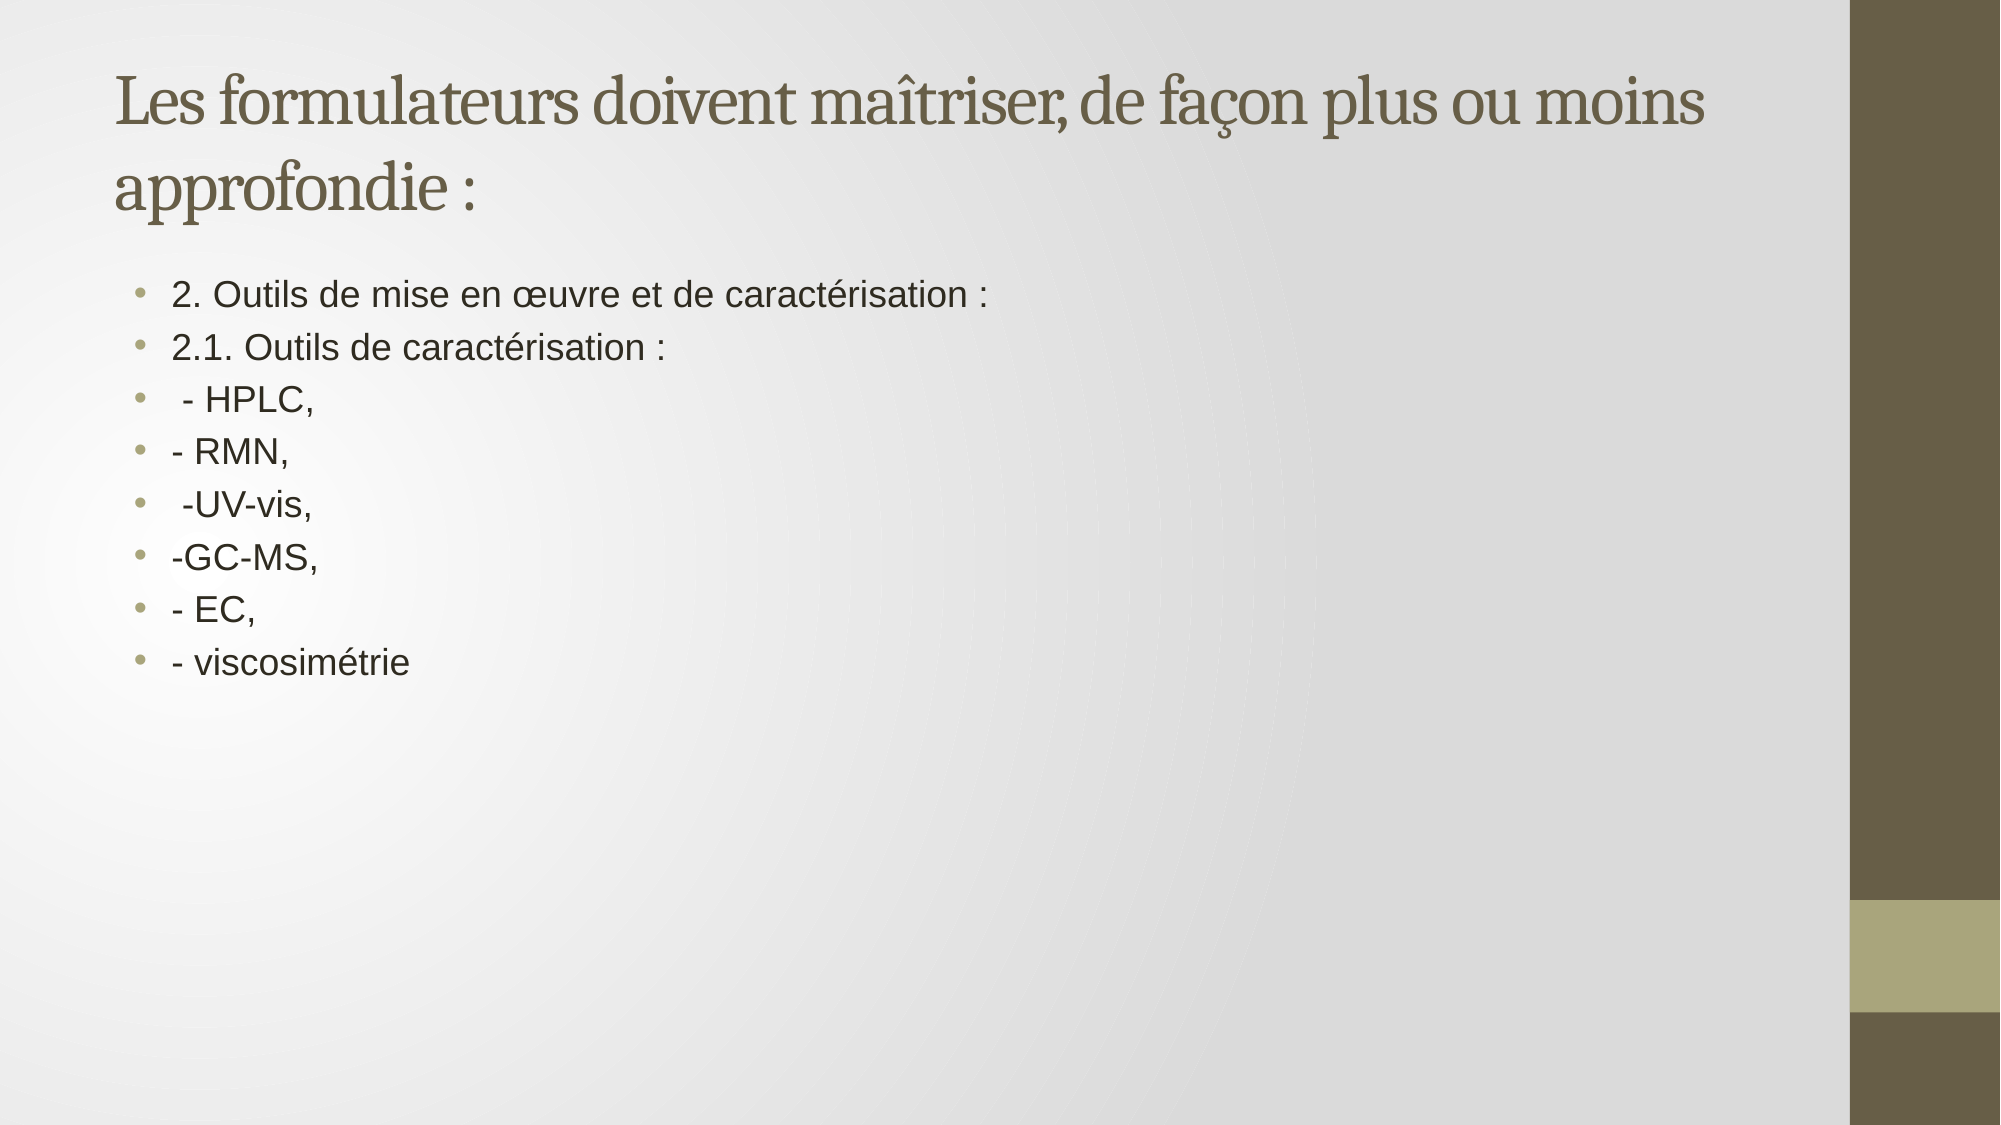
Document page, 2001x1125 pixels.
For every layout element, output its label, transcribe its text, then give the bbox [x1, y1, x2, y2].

title Les formulateurs doivent maîtriser, de façon plus ou moins approfondie : [99, 45, 1767, 233]
list 2. Outils de mise en œuvre et de caractérisation : 2.1. Outils de caractérisation : - HPLC, - RMN, -UV-vis, -GC-MS, - EC, - viscosimétrie [99, 262, 1767, 1050]
